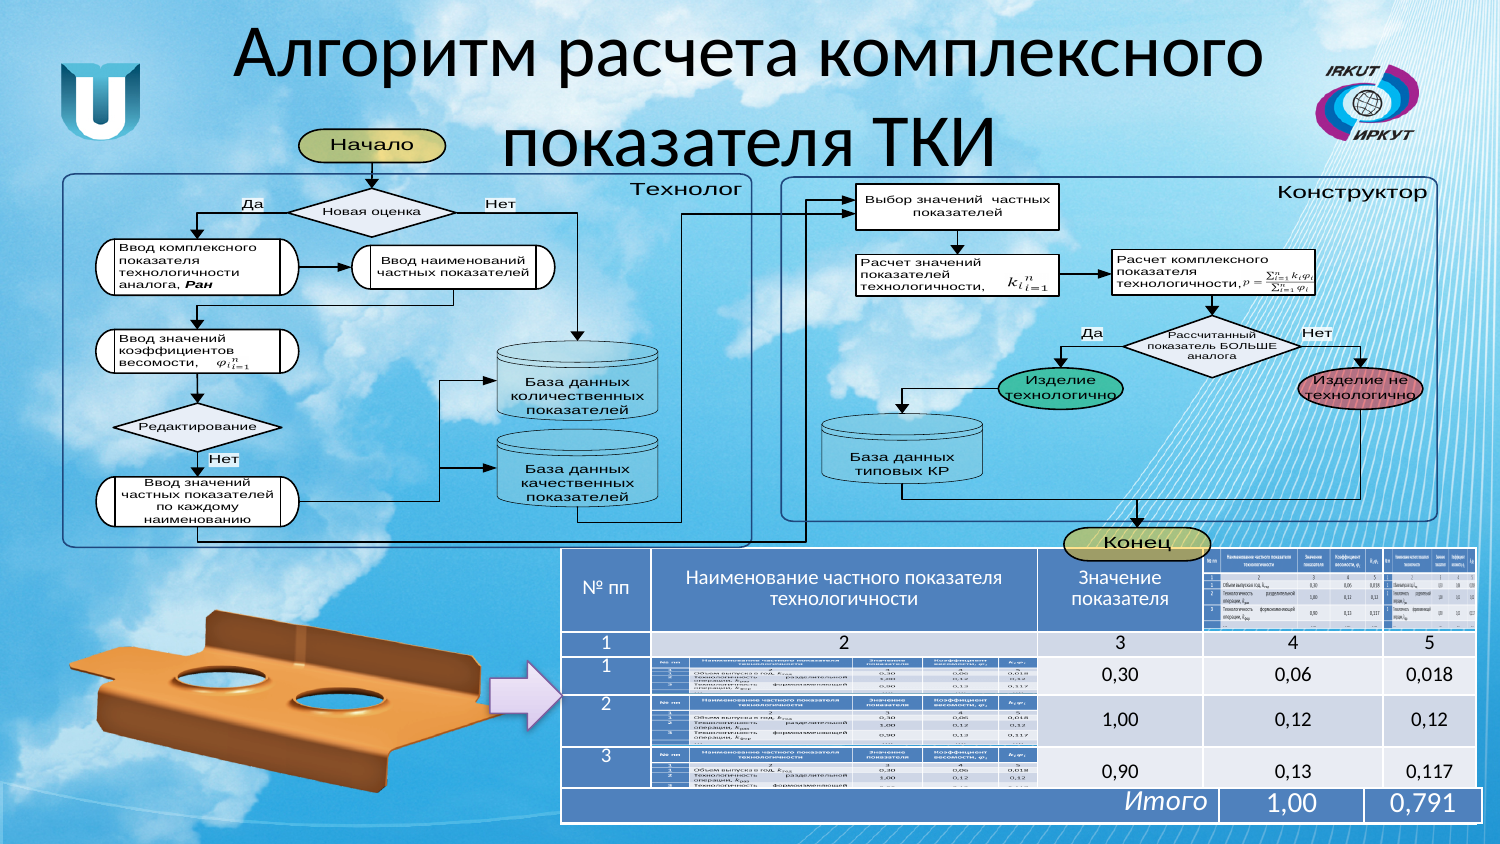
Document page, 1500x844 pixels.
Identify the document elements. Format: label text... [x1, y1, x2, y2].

table_cell 3 [562, 748, 650, 787]
table_header [1384, 549, 1475, 631]
table_cell 2 [562, 696, 650, 746]
table_cell 1 [562, 633, 650, 656]
table_cell [652, 658, 1037, 694]
table_header № пп [562, 572, 650, 631]
table_cell 0,13 [1204, 748, 1382, 787]
table_header Значение показателя [1038, 572, 1202, 631]
table_cell 0,30 [1038, 658, 1202, 694]
picture [0, 0, 1500, 844]
table_cell 0,018 [1384, 658, 1475, 694]
table_cell [652, 696, 1037, 746]
table_cell 0,12 [1204, 696, 1382, 746]
table_cell 1,00 [1038, 696, 1202, 746]
table_cell 0,12 [1384, 696, 1475, 746]
table_header 1,00 [1220, 789, 1363, 822]
table_cell 0,117 [1384, 748, 1475, 787]
table_header Итого [562, 789, 1218, 822]
table_cell 0,90 [1038, 748, 1202, 787]
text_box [58, 126, 1442, 564]
text_box [510, 659, 564, 732]
table_header Наименование частного показателя технологичности [652, 572, 1037, 631]
table_cell 5 [1384, 633, 1475, 656]
text_box Алгоритм расчета комплексного показателя ТКИ [74, 0, 1425, 124]
table_cell 3 [1038, 633, 1202, 656]
table_cell 1 [562, 658, 650, 694]
table_cell 2 [652, 633, 1037, 656]
table_cell 4 [1204, 633, 1382, 656]
table_header 0,791 [1365, 789, 1481, 822]
table_cell 0,06 [1204, 658, 1382, 694]
table_cell [652, 748, 1037, 787]
table_header [1204, 572, 1382, 631]
